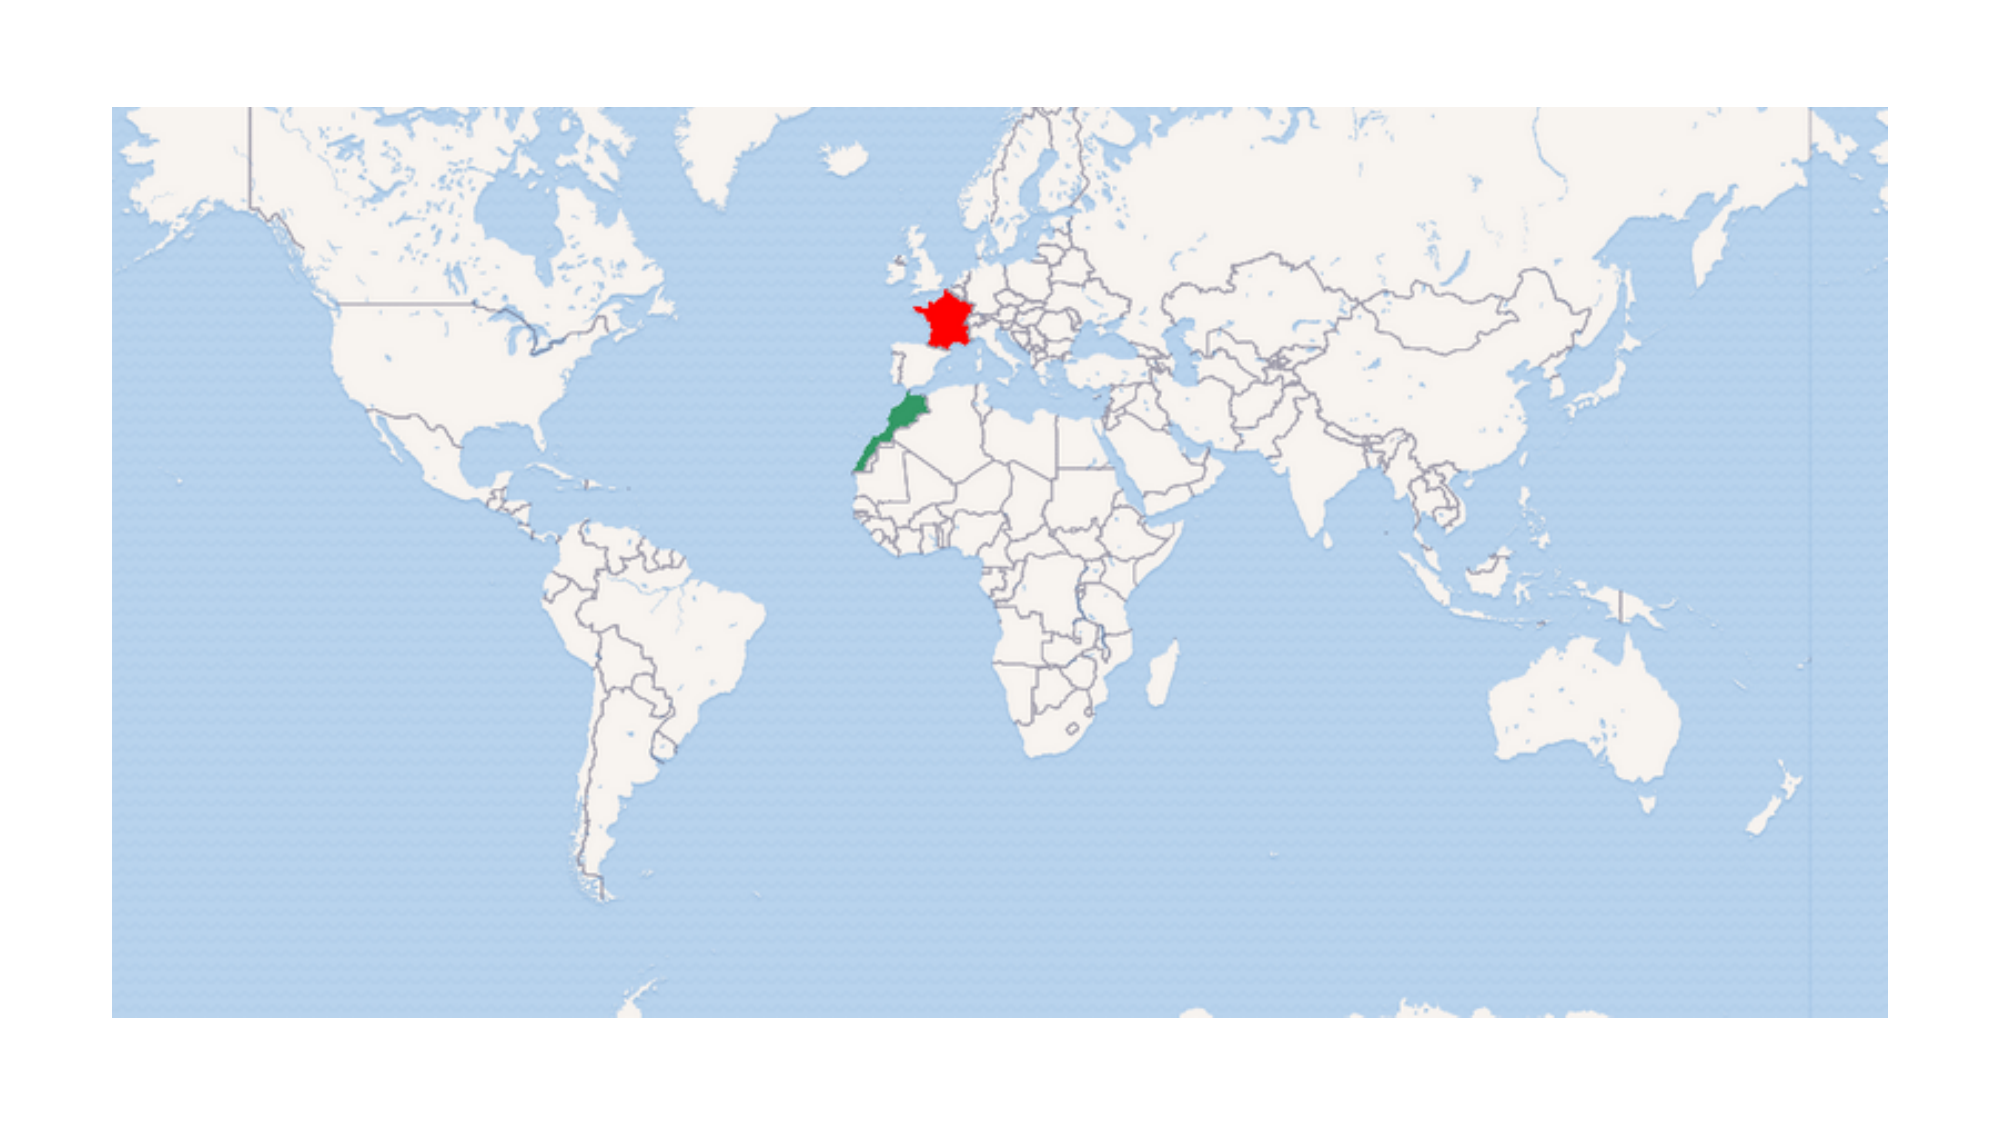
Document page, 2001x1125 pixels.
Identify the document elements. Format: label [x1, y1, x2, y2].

picture [112, 107, 1888, 1018]
